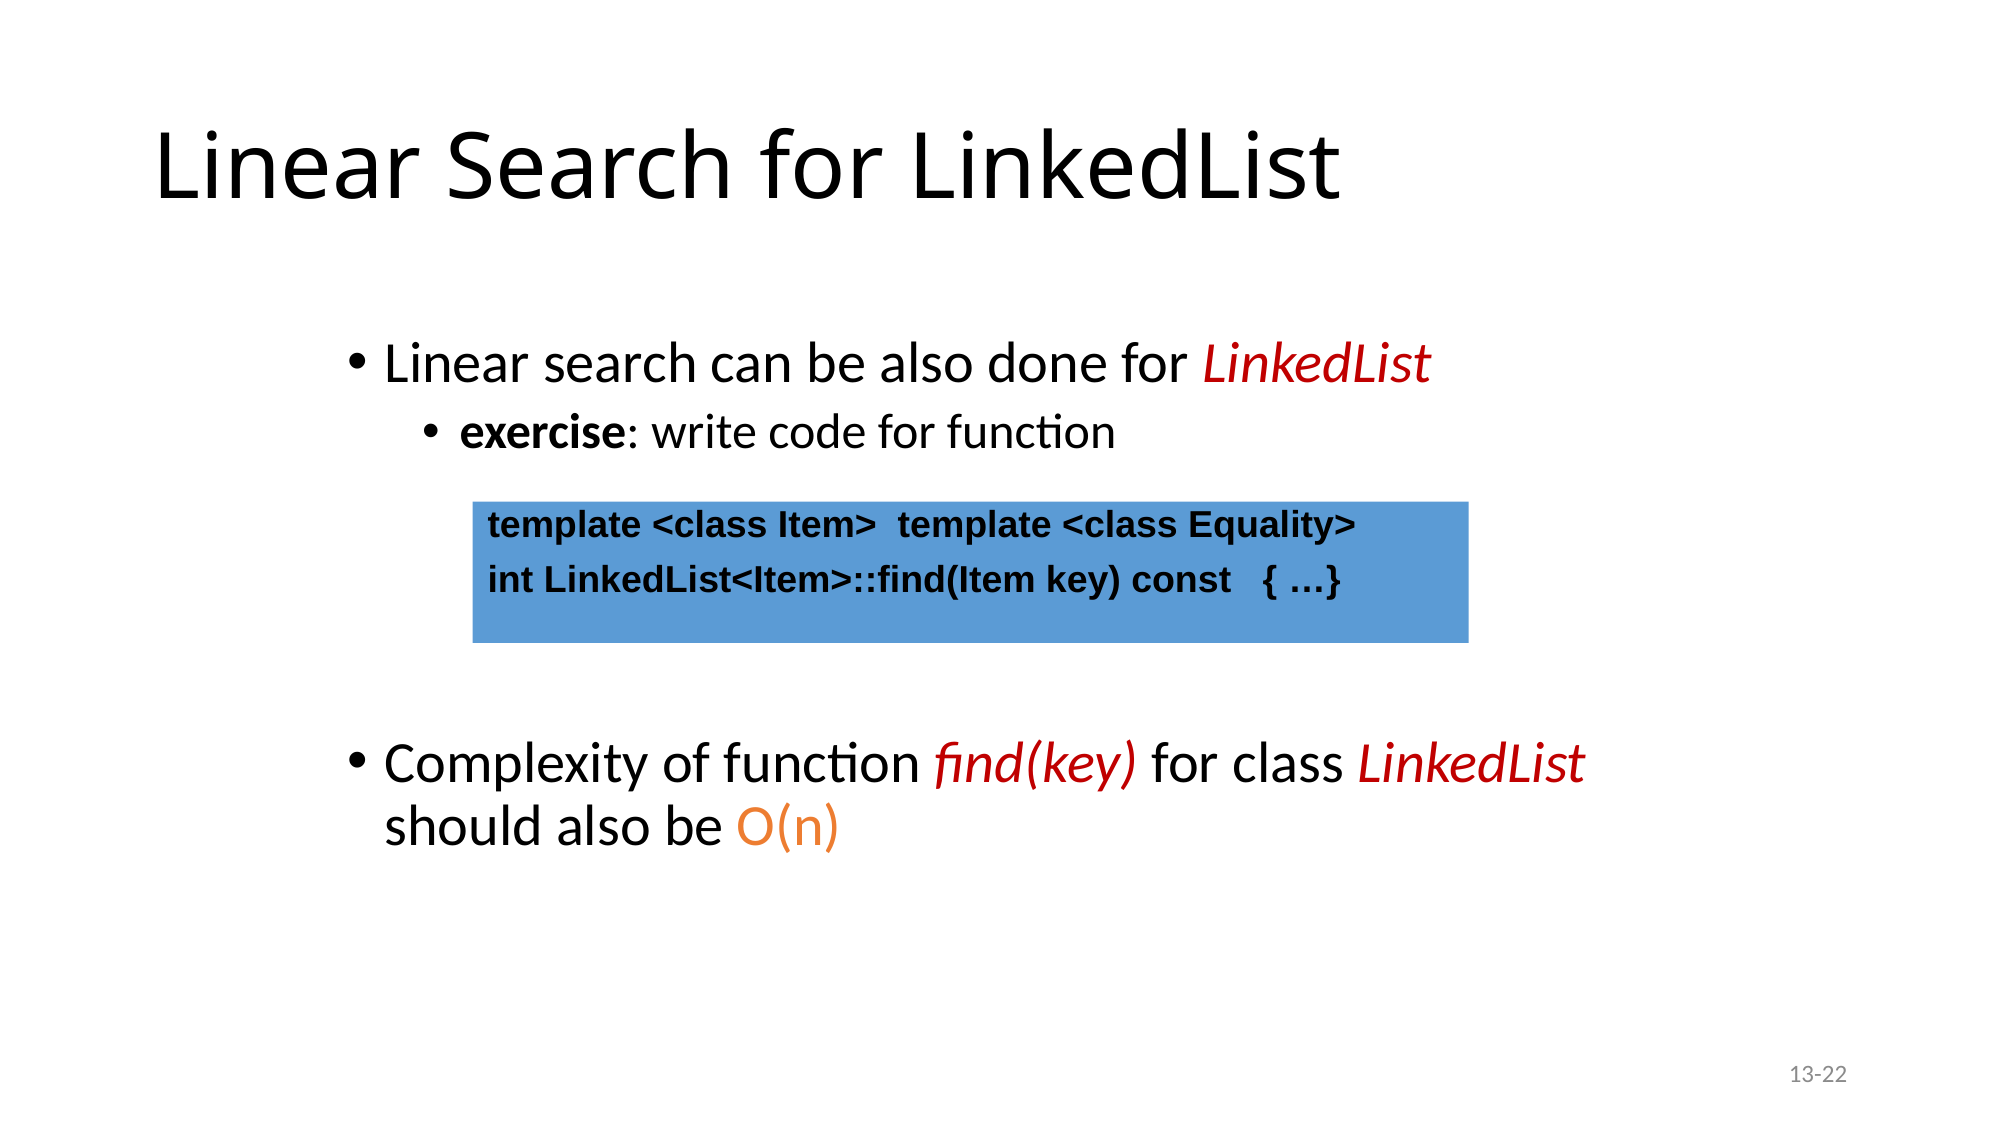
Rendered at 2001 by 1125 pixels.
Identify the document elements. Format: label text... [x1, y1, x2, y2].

text_box template <class Item> template <class Equality> int LinkedList<Item>::find(Item key) const { …} [472, 501, 1469, 643]
title Linear Search for LinkedList [137, 59, 1863, 278]
slide_number 13-22 [1412, 1042, 1863, 1103]
list Linear search can be also done for LinkedList exercise: write code for function Complexity of function find(key) for class LinkedList should also be O(n) [332, 324, 1704, 1000]
